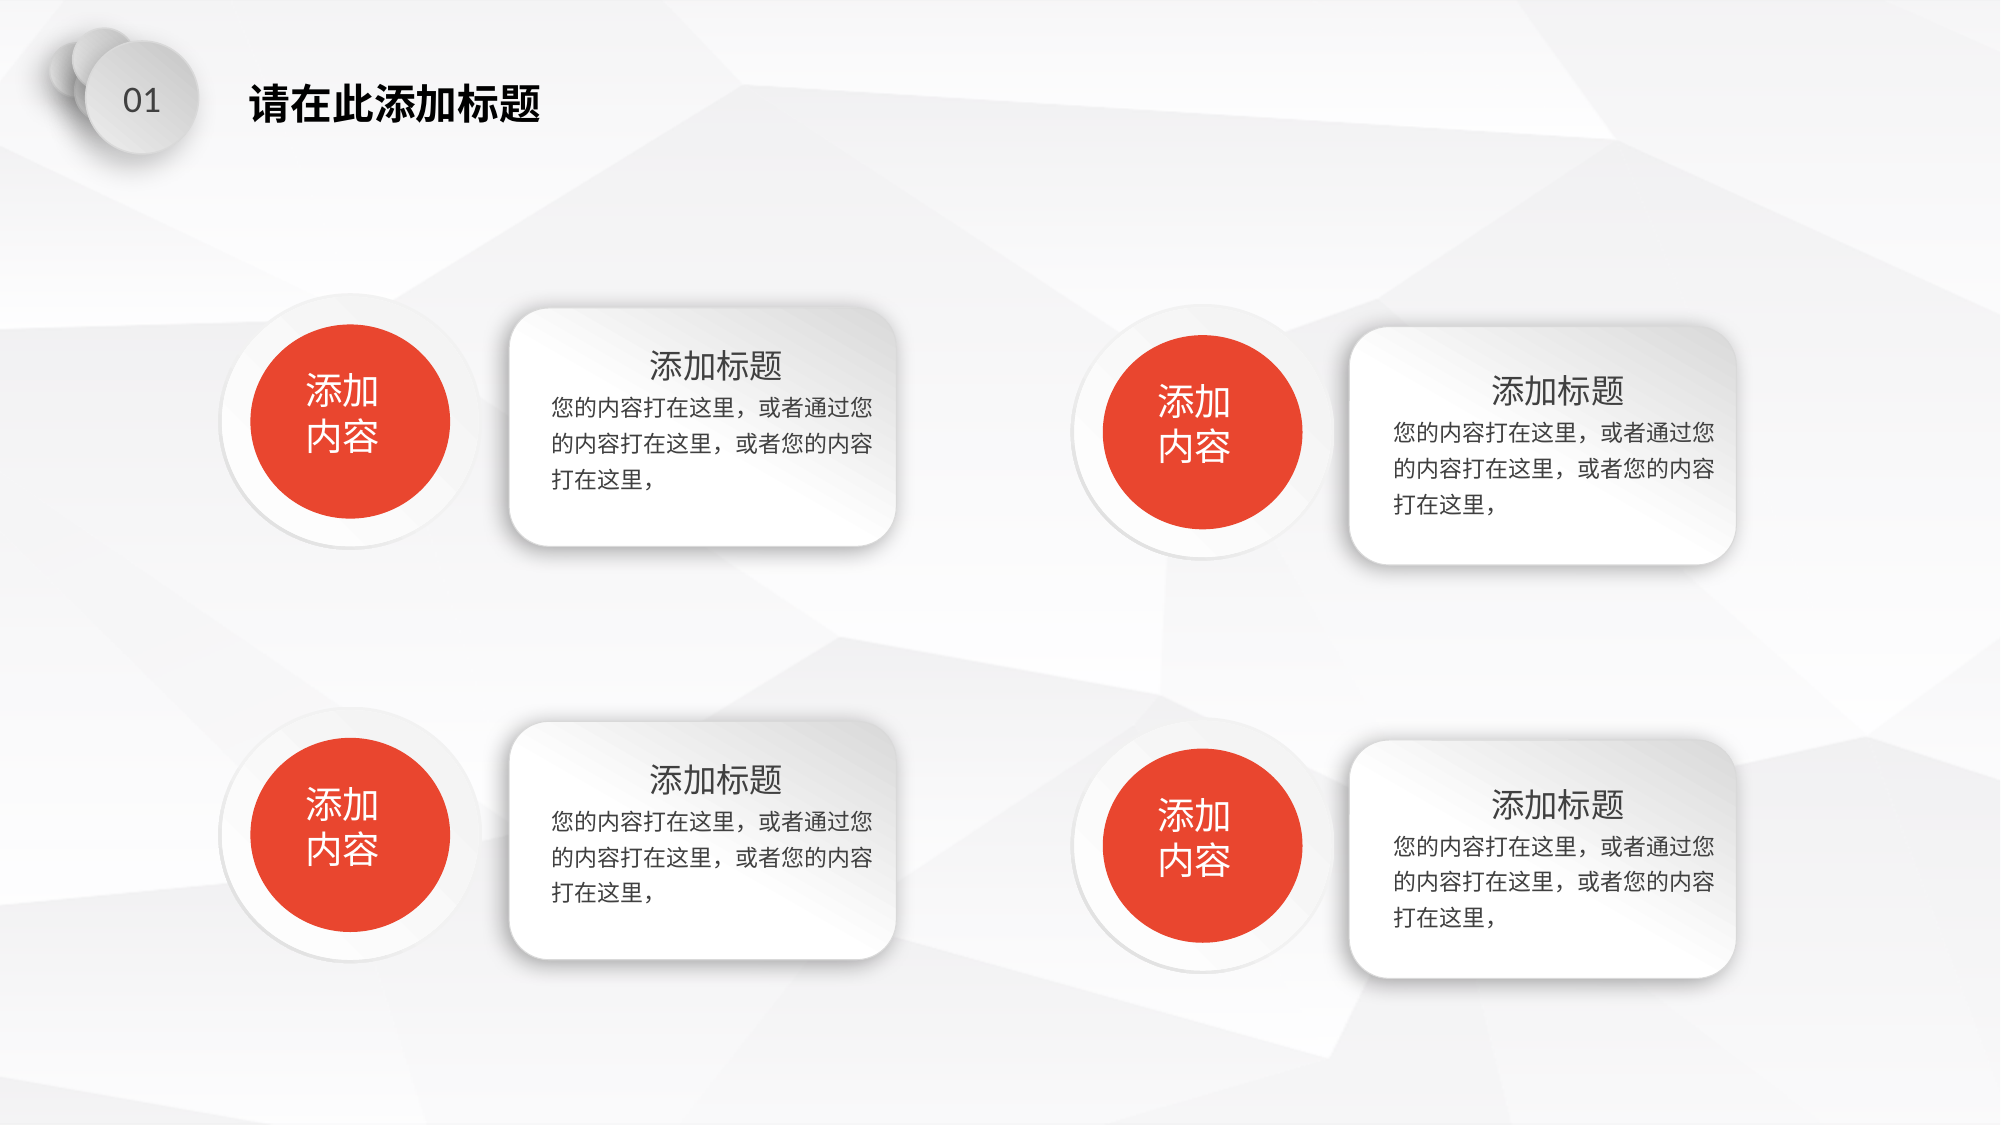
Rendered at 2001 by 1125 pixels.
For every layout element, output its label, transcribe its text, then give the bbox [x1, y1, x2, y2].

picture [0, 0, 2001, 1125]
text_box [218, 706, 483, 964]
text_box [1378, 763, 1744, 940]
text_box 请在此添加标题 [217, 70, 573, 136]
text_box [218, 293, 483, 550]
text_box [536, 739, 902, 916]
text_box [1070, 717, 1335, 974]
text_box [1349, 739, 1737, 979]
text_box [509, 721, 897, 960]
text_box [1349, 326, 1737, 565]
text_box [536, 325, 902, 502]
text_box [1378, 350, 1744, 527]
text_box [1070, 303, 1335, 561]
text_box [49, 28, 199, 154]
text_box [509, 307, 897, 547]
